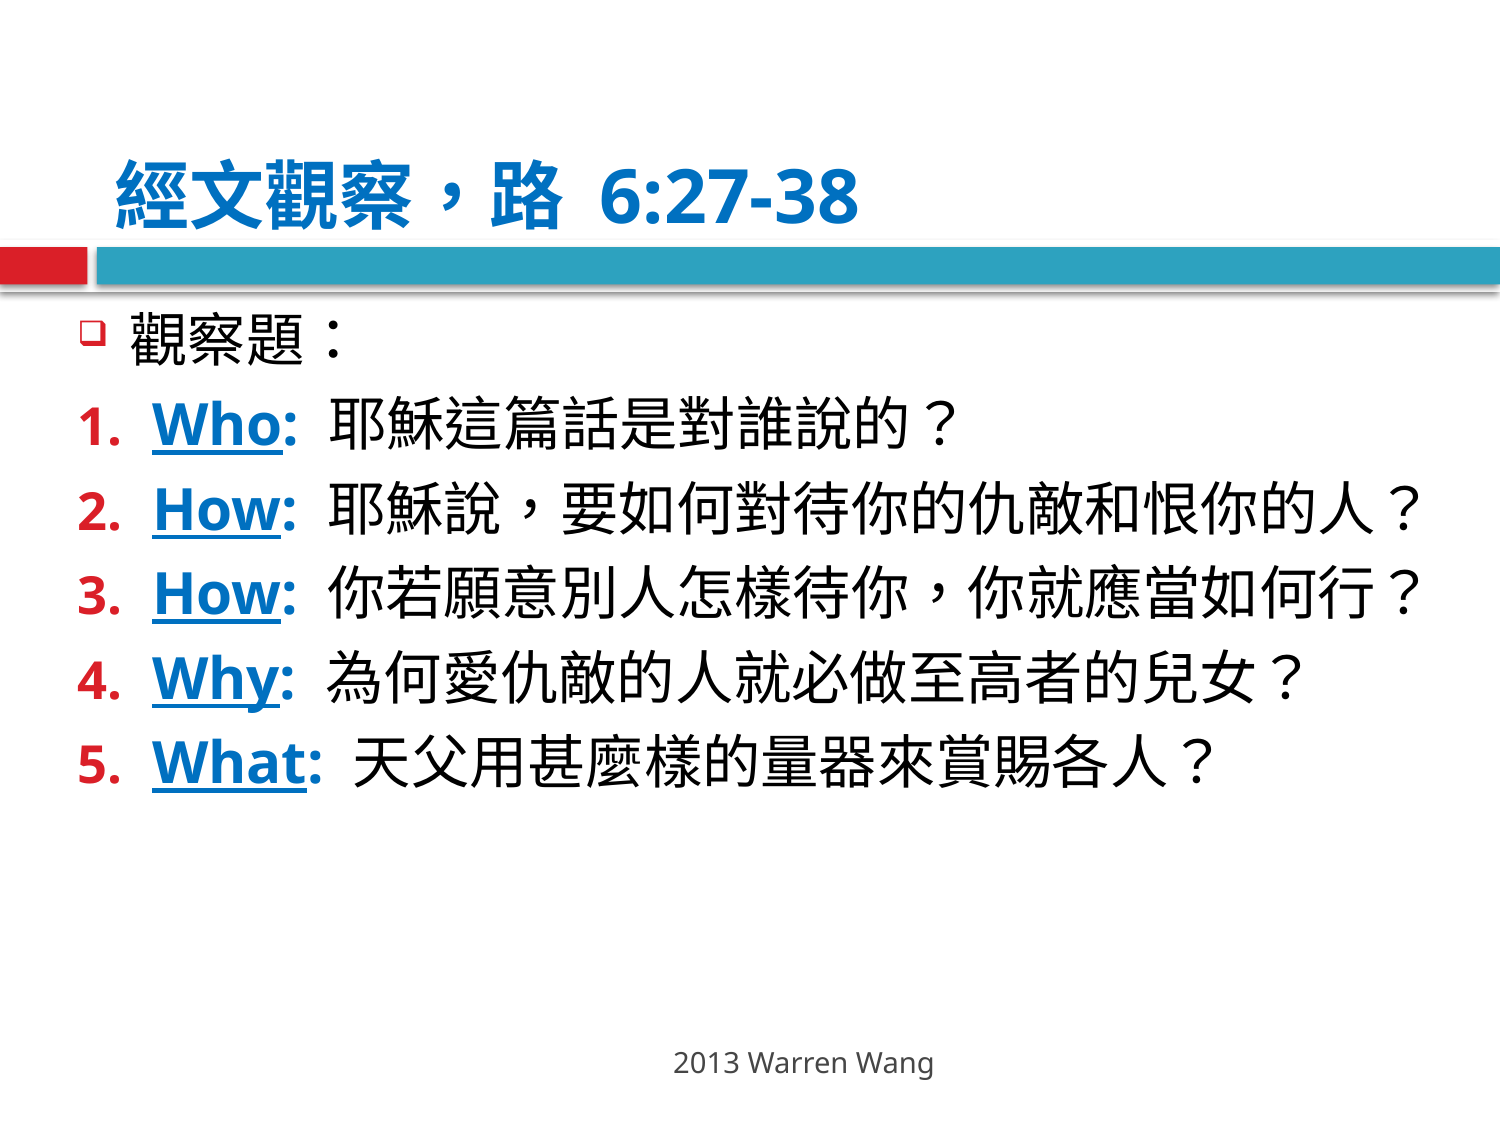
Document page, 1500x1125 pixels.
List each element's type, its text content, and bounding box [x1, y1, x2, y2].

footer 2013 Warren Wang [587, 1037, 950, 1092]
list 觀察題： Who: 耶穌這篇話是對誰說的？ How: 耶穌說，要如何對待你的仇敵和恨你的人？ How: 你若願意別人怎樣待你，你就應當如何行？ Why: 為何愛仇敵的人就必做至高者的兒女？ What: 天父用甚麼樣的量器來賞賜各人？ [62, 295, 1463, 1100]
title 經文觀察，路 6:27-38 [99, 25, 1438, 246]
